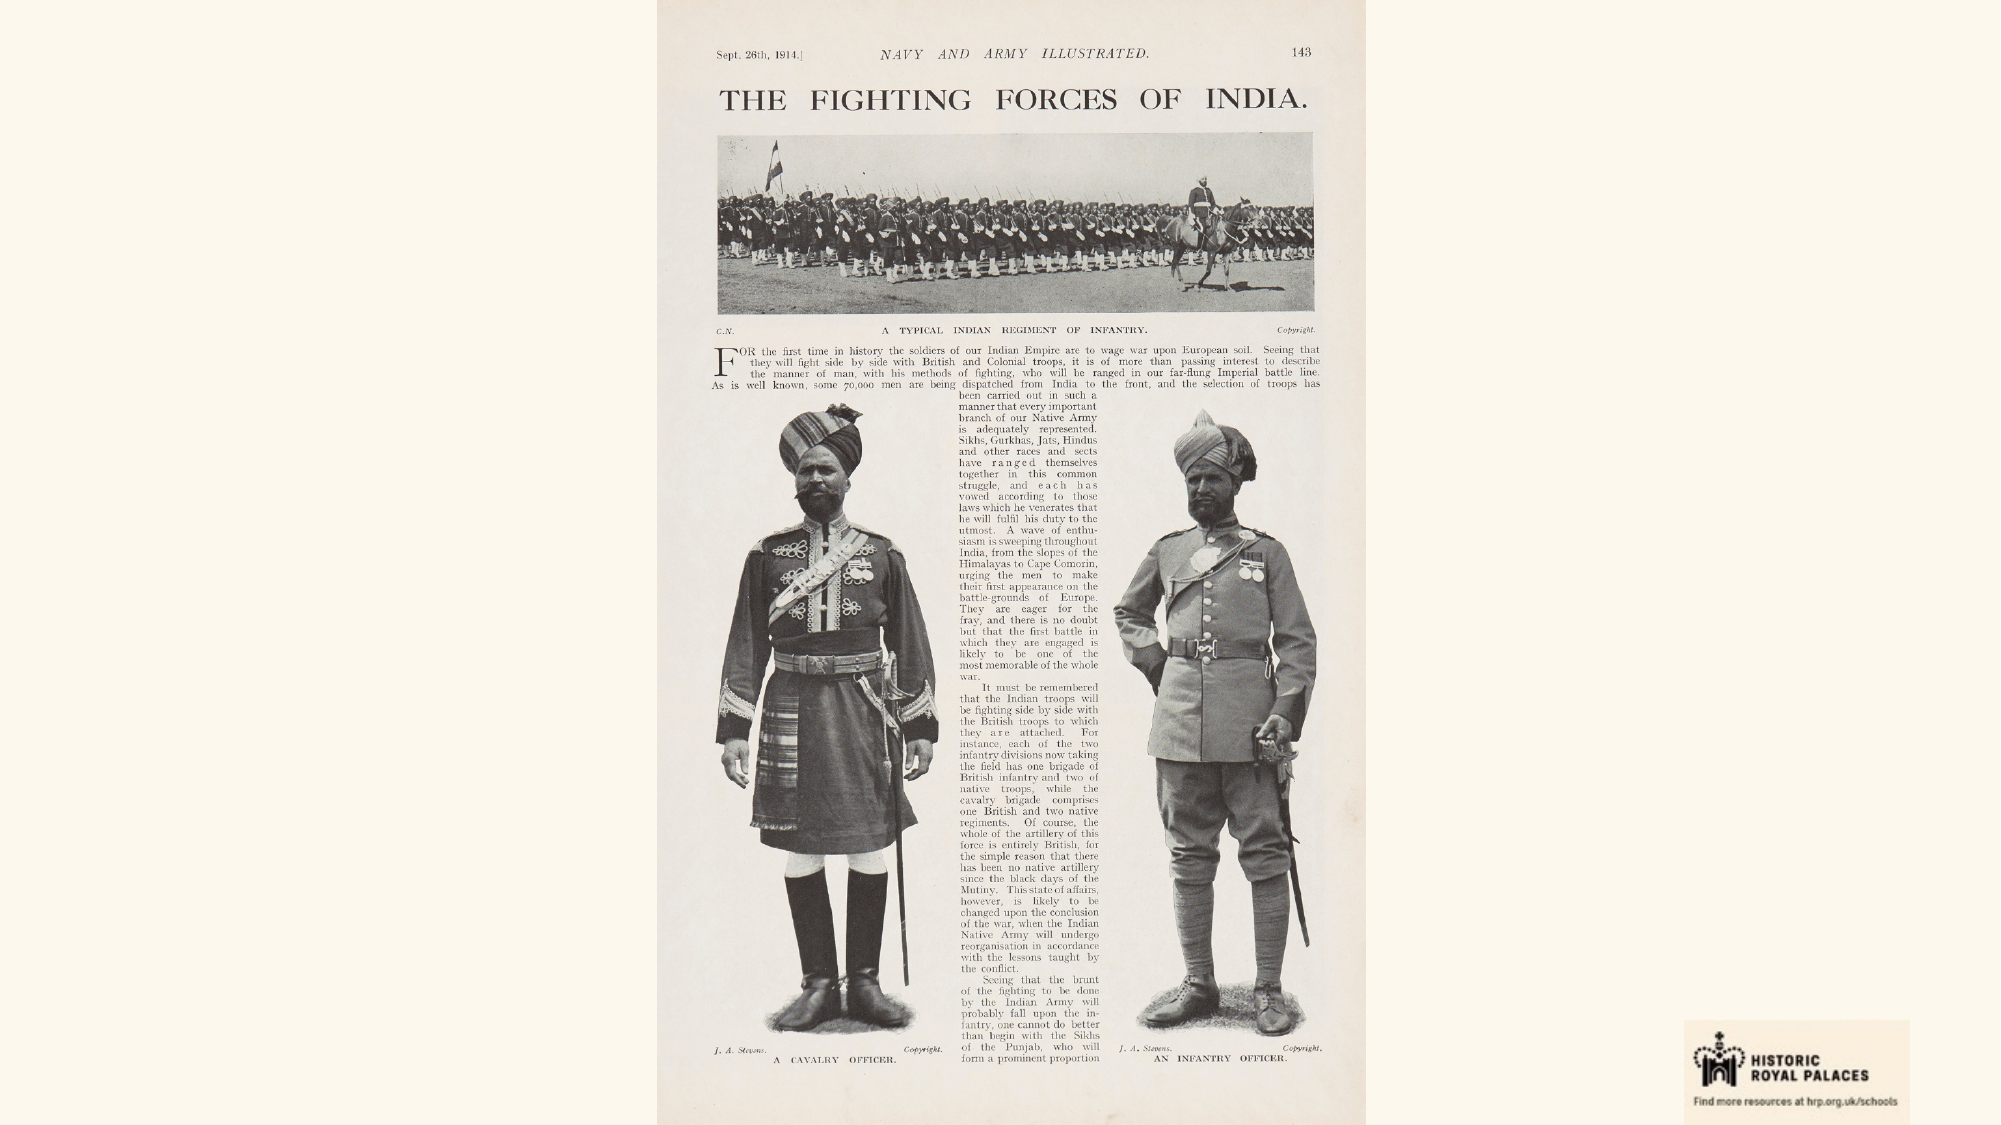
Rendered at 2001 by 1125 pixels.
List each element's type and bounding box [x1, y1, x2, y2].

picture [657, 0, 1366, 1125]
picture [1684, 1019, 1910, 1125]
